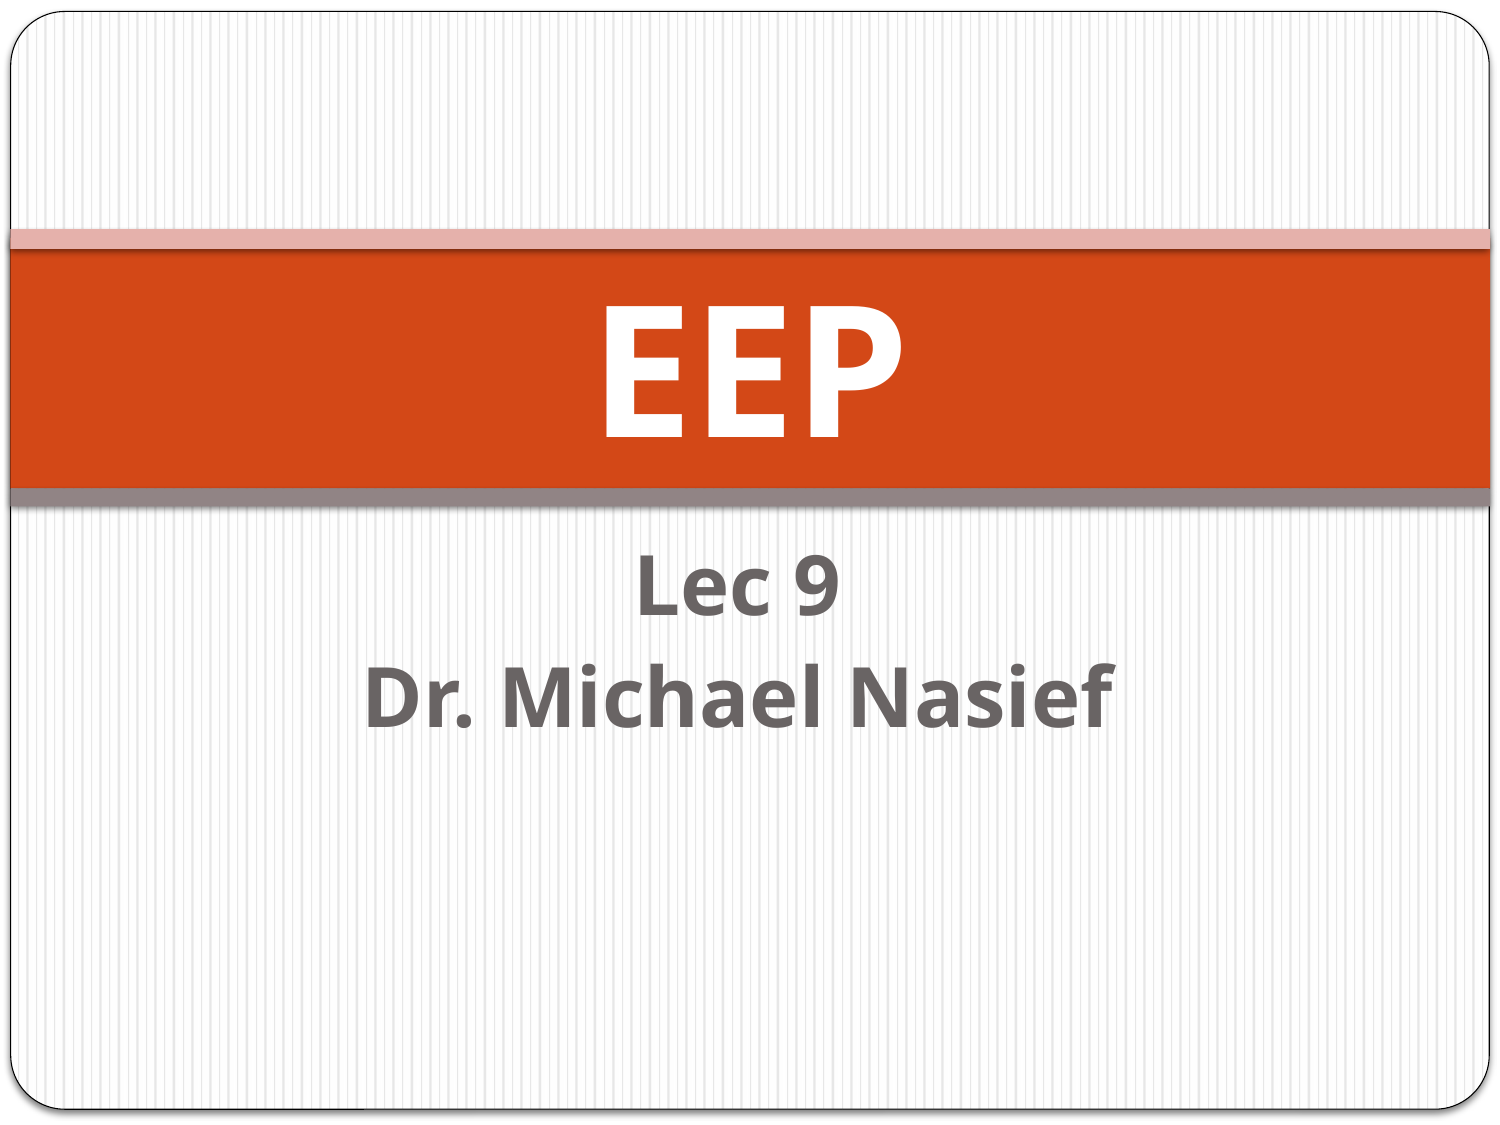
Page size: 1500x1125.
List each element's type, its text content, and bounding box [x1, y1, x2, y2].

title EEP [75, 247, 1425, 489]
subtitle Lec 9 Dr. Michael Nasief [212, 525, 1263, 788]
